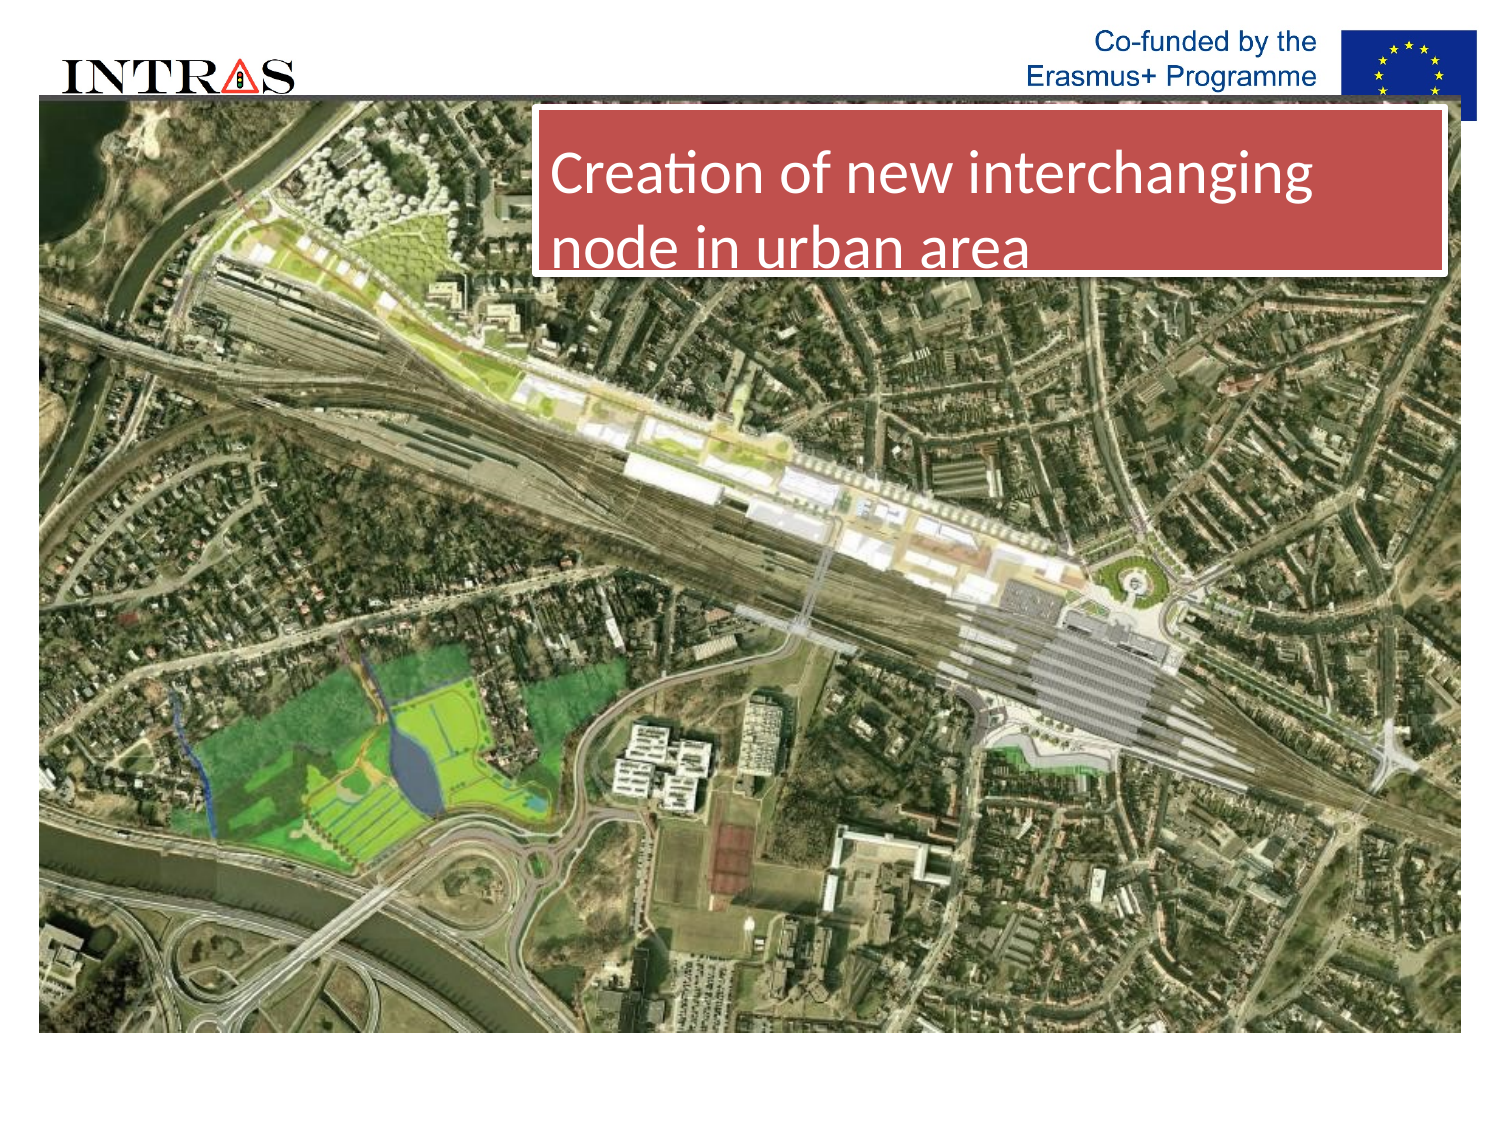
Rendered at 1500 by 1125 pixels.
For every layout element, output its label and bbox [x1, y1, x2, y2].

picture [60, 53, 296, 92]
text_box [39, 92, 1500, 1033]
picture [999, 3, 1500, 92]
